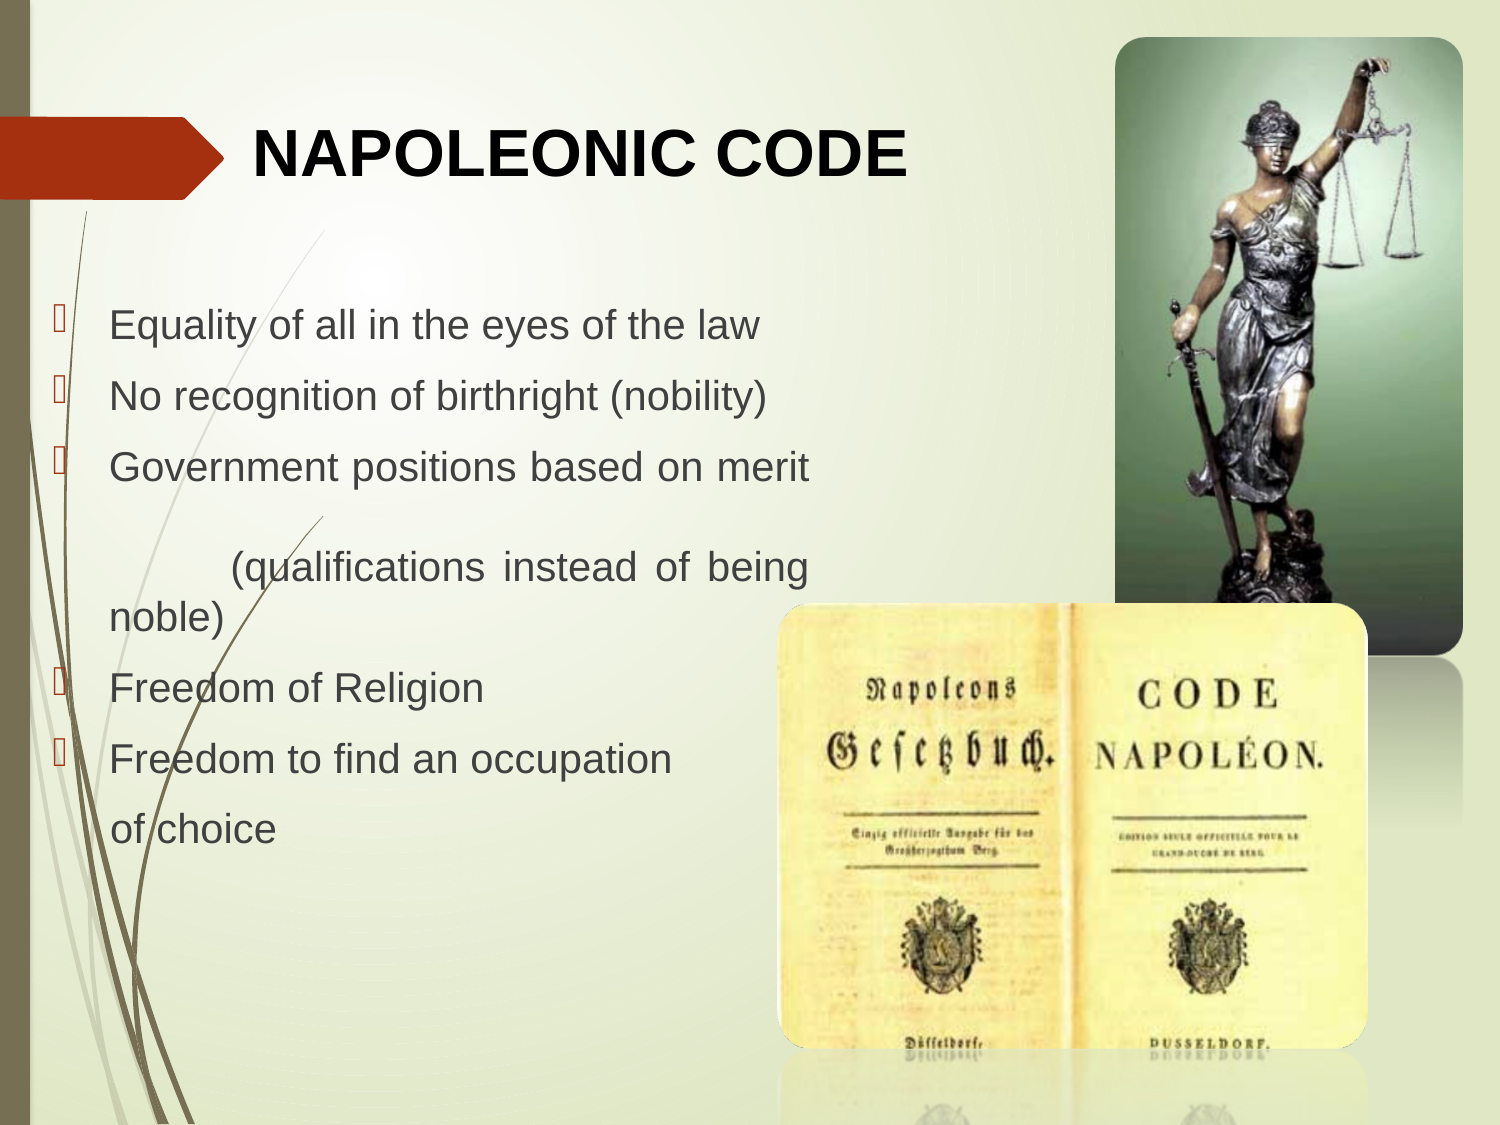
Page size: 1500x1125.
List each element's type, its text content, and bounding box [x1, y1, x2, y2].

list Equality of all in the eyes of the law No recognition of birthright (nobility) Government positions based on merit (qualifications instead of being noble) Freedom of Religion Freedom to find an occupation of choice [37, 289, 825, 970]
title NAPOLEONIC CODE [237, 102, 1107, 225]
picture [774, 37, 1466, 1125]
